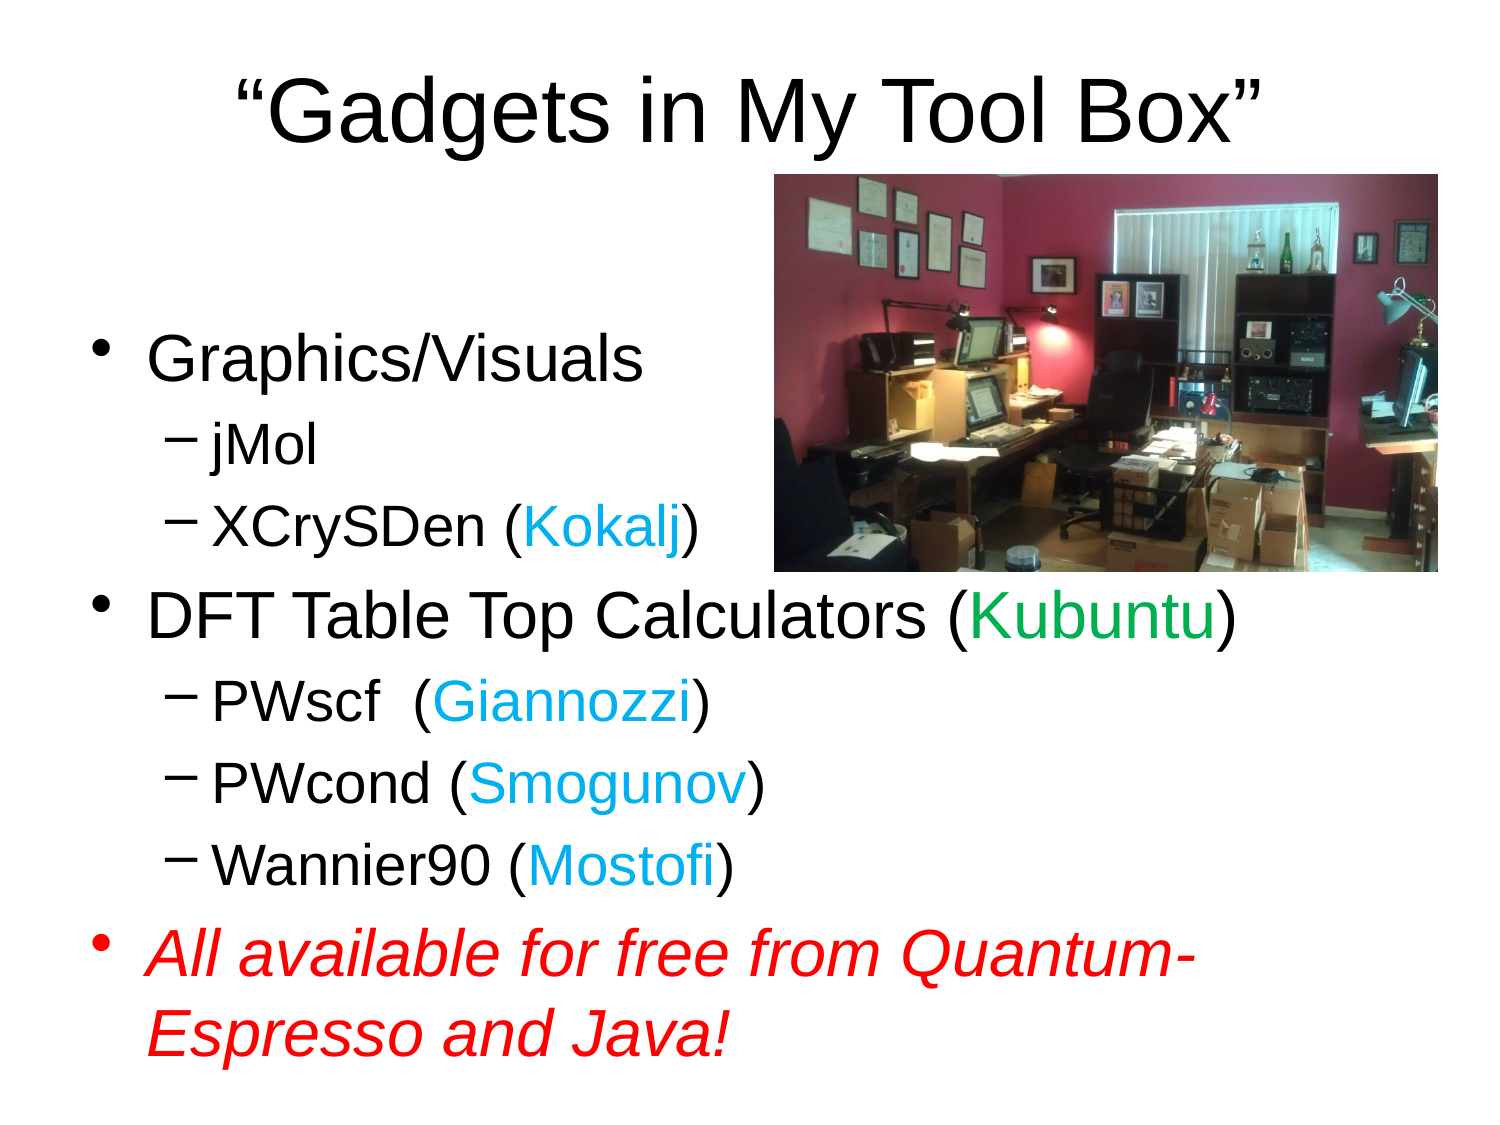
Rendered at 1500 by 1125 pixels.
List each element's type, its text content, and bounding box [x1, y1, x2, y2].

title “Gadgets in My Tool Box” [74, 12, 1426, 201]
list Graphics/Visuals jMol XCrySDen (Kokalj) DFT Table Top Calculators (Kubuntu) PWscf (Giannozzi) PWcond (Smogunov) Wannier90 (Mostofi) All available for free from Quantum-Espresso and Java! [74, 307, 1426, 1051]
picture [774, 174, 1438, 572]
